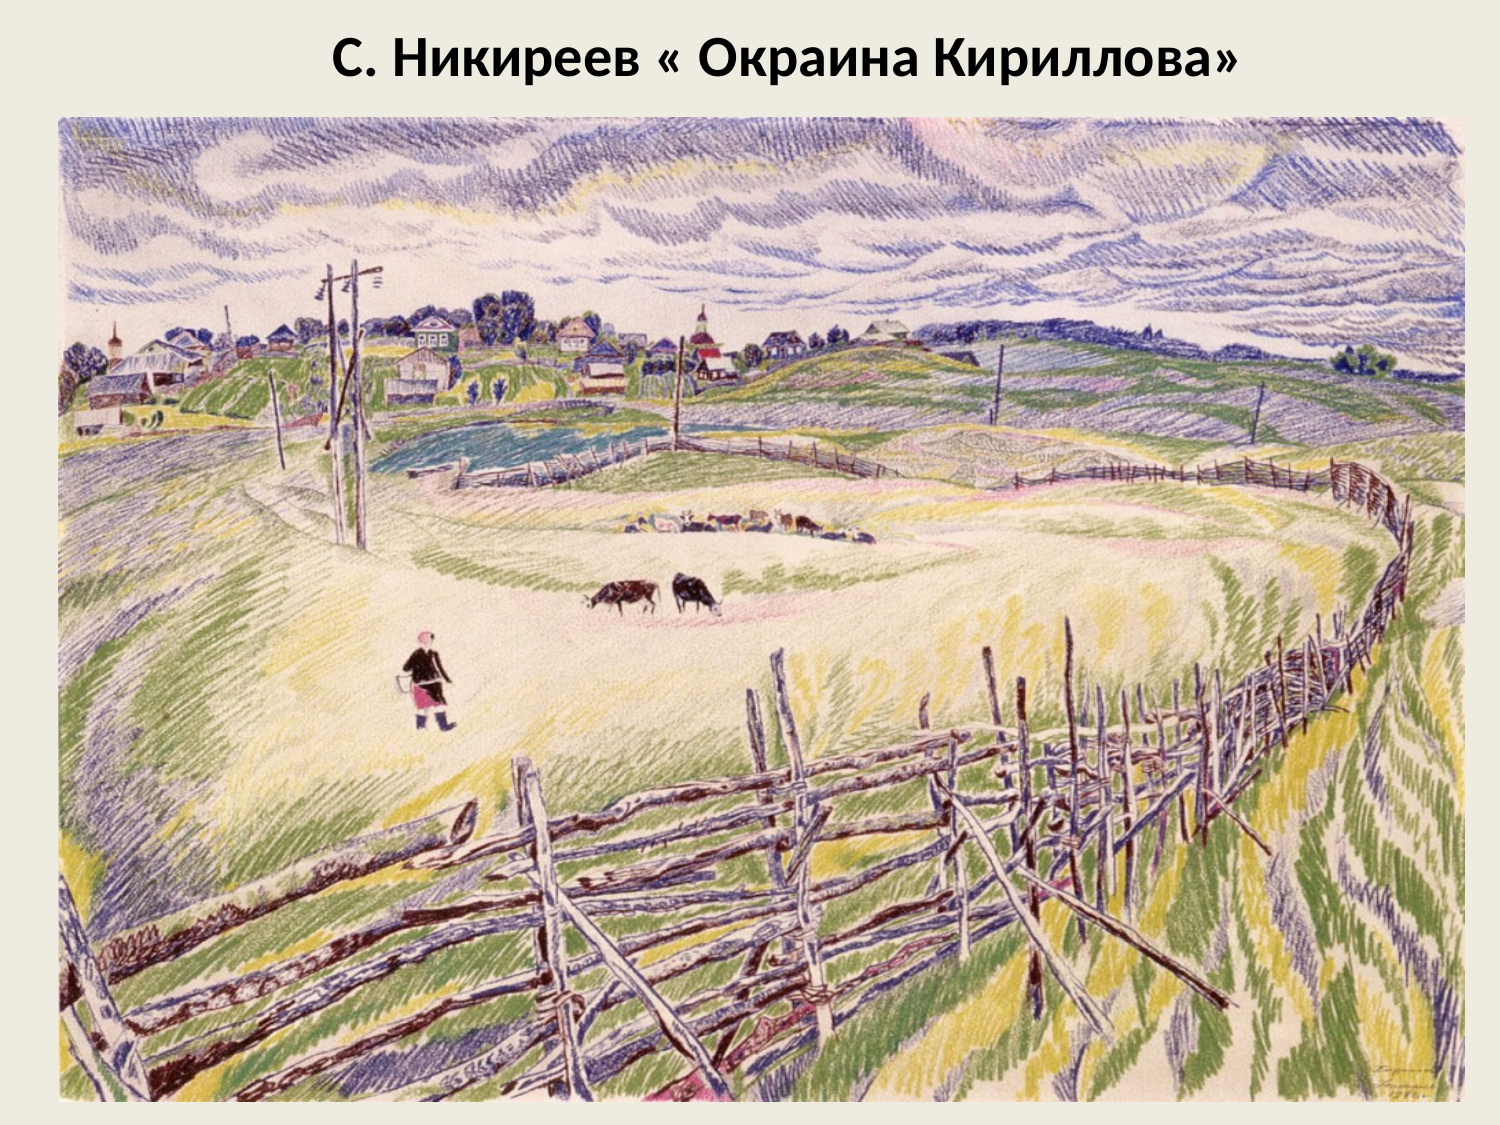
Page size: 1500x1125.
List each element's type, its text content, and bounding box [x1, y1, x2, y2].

picture [58, 116, 1466, 1102]
title С. Никиреев « Окраина Кириллова» [152, 0, 1425, 106]
